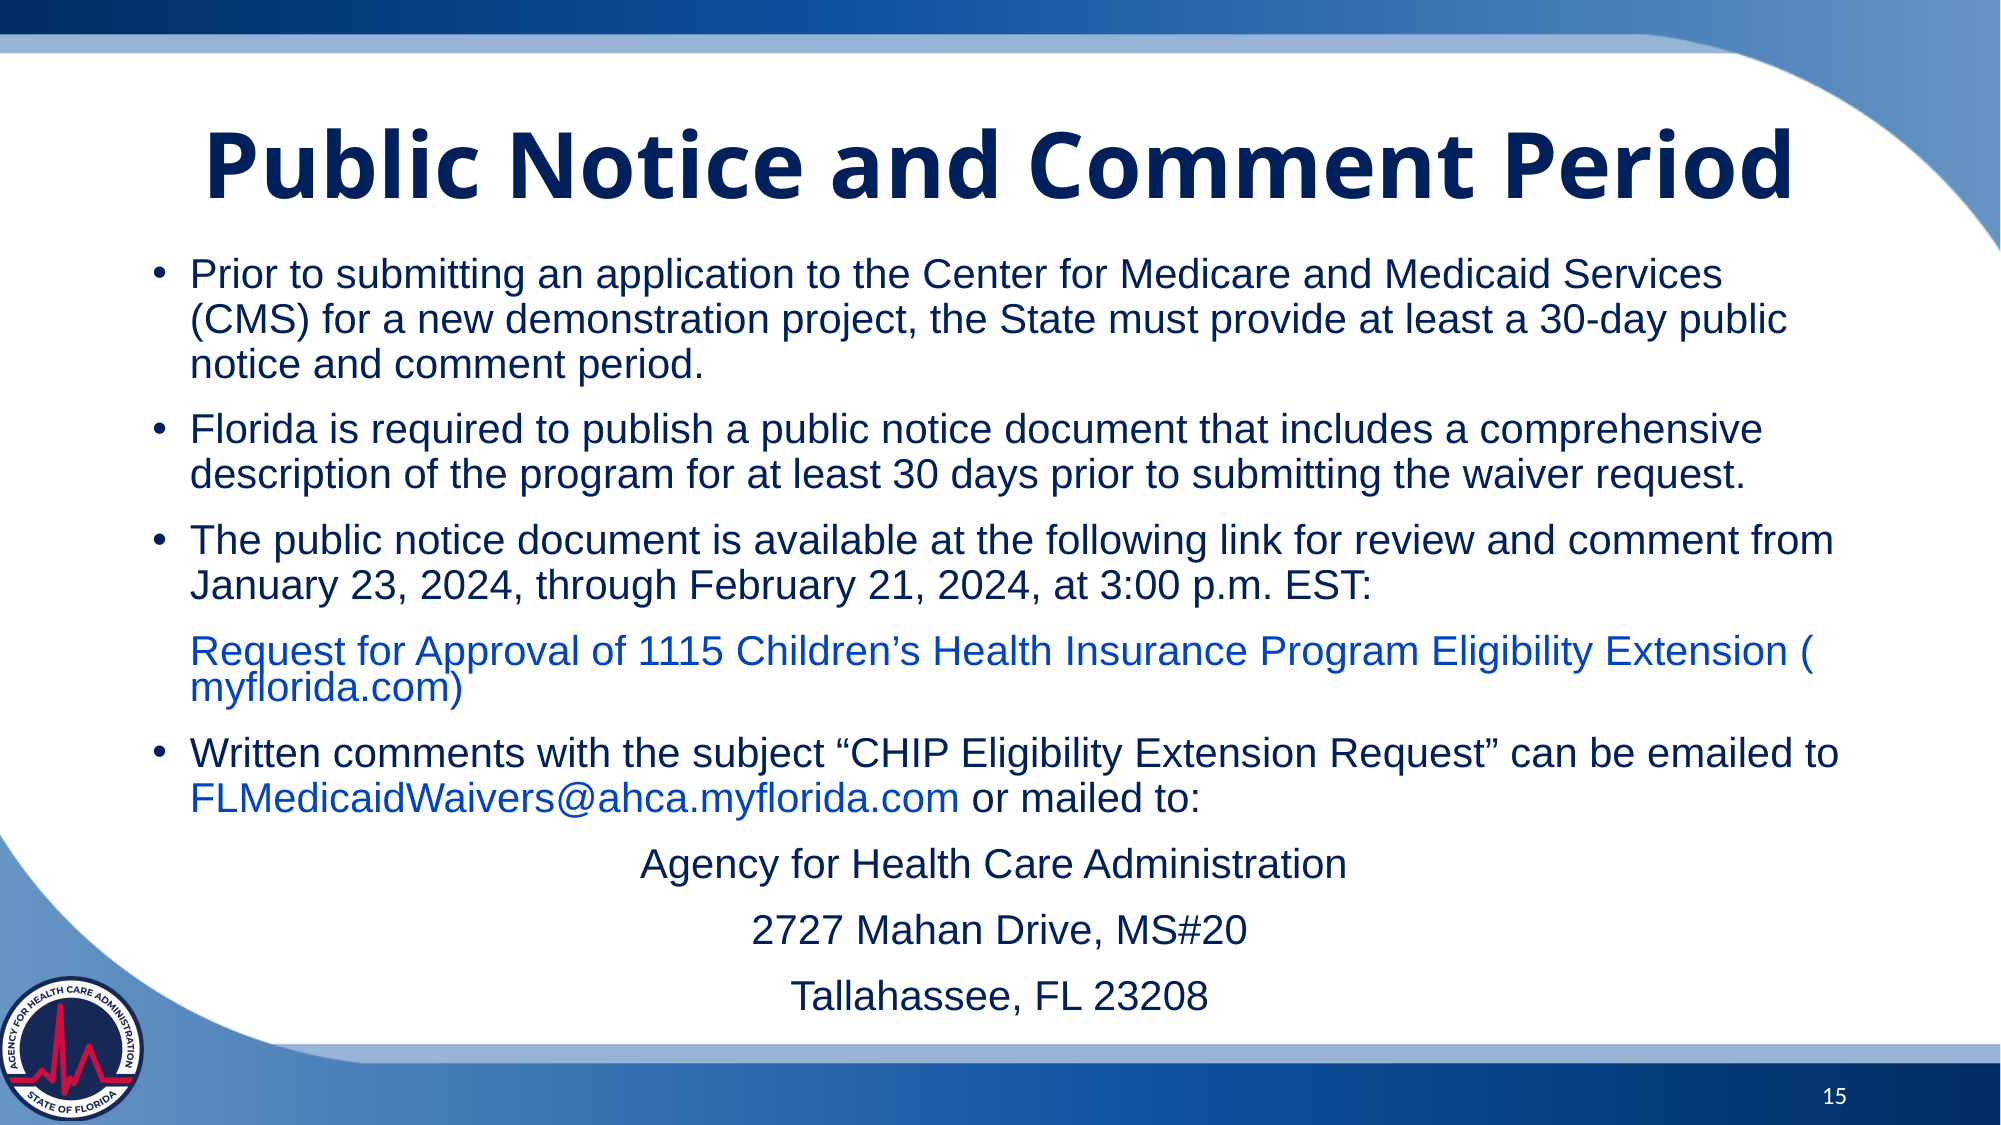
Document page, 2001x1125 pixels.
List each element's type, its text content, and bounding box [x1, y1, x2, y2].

slide_number 15 [1412, 1064, 1863, 1125]
text_box Public Notice and Comment Period [137, 59, 1863, 244]
text_box Prior to submitting an application to the Center for Medicare and Medicaid Services (CMS) for a new demonstration project, the State must provide at least a 30-day public notice and comment period. Florida is required to publish a public notice document that includes a comprehensive description of the program for at least 30 days prior to submitting the waiver request. The public notice document is available at the following link for review and comment from January 23, 2024, through February 21, 2024, at 3:00 p.m. EST: Request for Approval of 1115 Children’s Health Insurance Program Eligibility Extension (myflorida.com) Written comments with the subject “CHIP Eligibility Extension Request” can be emailed to FLMedicaidWaivers@ahca.myflorida.com or mailed to: Agency for Health Care Administration 2727 Mahan Drive, MS#20 Tallahassee, FL 23208 [137, 244, 1863, 1014]
picture [0, 0, 2001, 1125]
